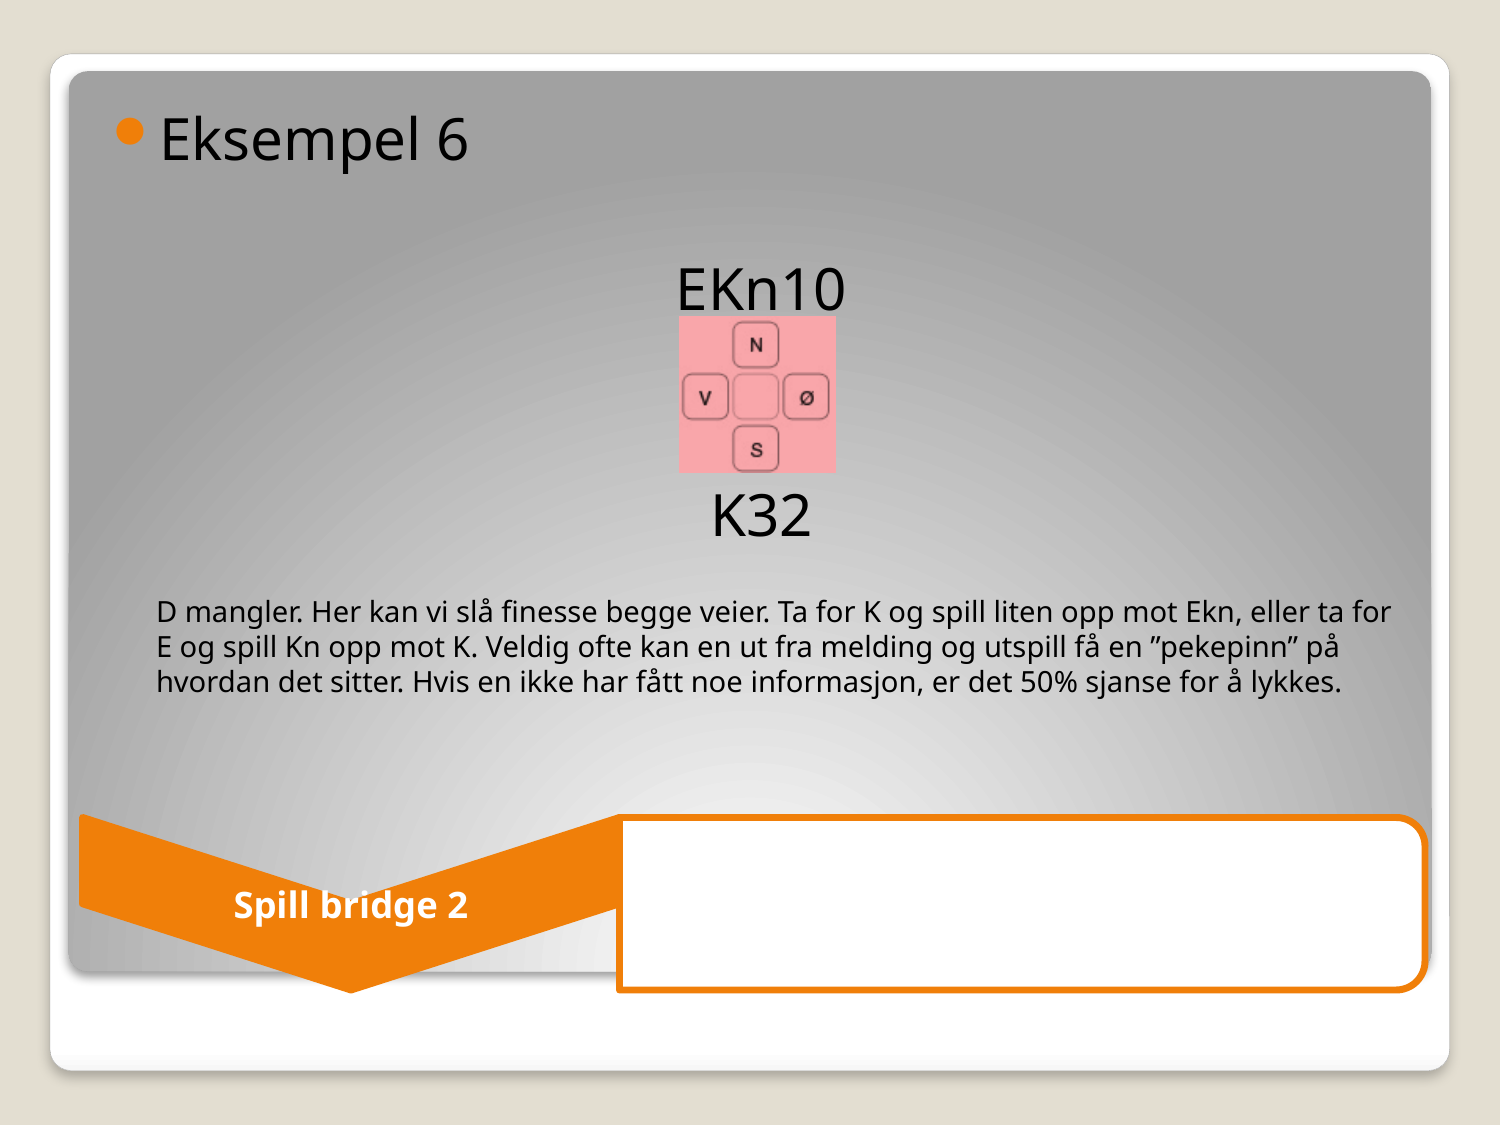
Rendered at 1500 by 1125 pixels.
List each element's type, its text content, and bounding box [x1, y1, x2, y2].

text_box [82, 817, 1426, 991]
list Eksempel 6 EKn10 K32 D mangler. Her kan vi slå finesse begge veier. Ta for K og spill liten opp mot Ekn, eller ta for E og spill Kn opp mot K. Veldig ofte kan en ut fra melding og utspill få en ”pekepinn” på hvordan det sitter. Hvis en ikke har fått noe informasjon, er det 50% sjanse for å lykkes. [82, 86, 1426, 775]
picture [679, 316, 837, 473]
